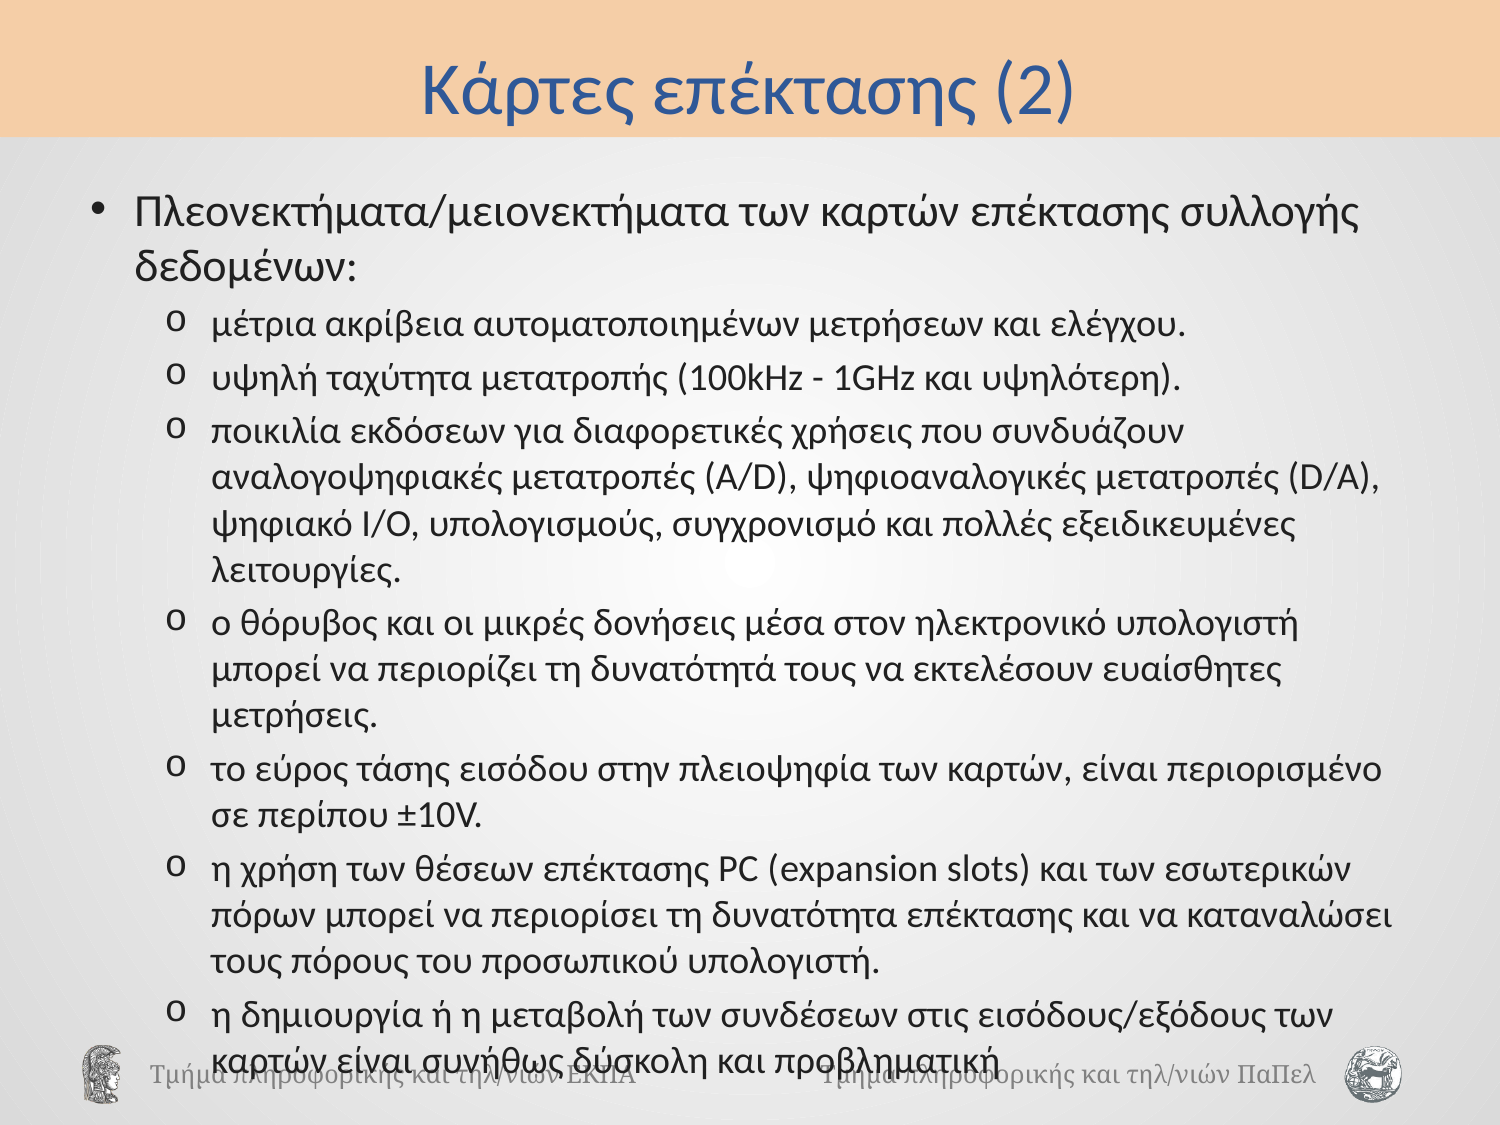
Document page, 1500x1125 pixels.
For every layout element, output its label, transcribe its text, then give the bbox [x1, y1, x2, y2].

title Κάρτες επέκτασης (2) [0, 0, 1500, 138]
picture [69, 1032, 135, 1117]
list Πλεονεκτήματα/μειονεκτήματα των καρτών επέκτασης συλλογής δεδομένων: μέτρια ακρίβεια αυτοματοποιημένων μετρήσεων και ελέγχου. υψηλή ταχύτητα μετατροπής (100kHz - 1GHz και υψηλότερη). ποικιλία εκδόσεων για διαφορετικές χρήσεις που συνδυάζουν αναλογοψηφιακές μετατροπές (A/D), ψηφιοαναλογικές μετατροπές (D/A), ψηφιακό I/O, υπολογισμούς, συγχρονισμό και πολλές εξειδικευμένες λειτουργίες. ο θόρυβος και οι μικρές δονήσεις μέσα στον ηλεκτρονικό υπολογιστή μπορεί να περιορίζει τη δυνατότητά τους να εκτελέσουν ευαίσθητες μετρήσεις. το εύρος τάσης εισόδου στην πλειοψηφία των καρτών, είναι περιορισμένο σε περίπου ±10V. η χρήση των θέσεων επέκτασης PC (expansion slots) και των εσωτερικών πόρων μπορεί να περιορίσει τη δυνατότητα επέκτασης και να καταναλώσει τους πόρους του προσωπικού υπολογιστή. η δημιουργία ή η μεταβολή των συνδέσεων στις εισόδους/εξόδους των καρτών είναι συνήθως δύσκολη και προβληματική [75, 172, 1425, 1094]
